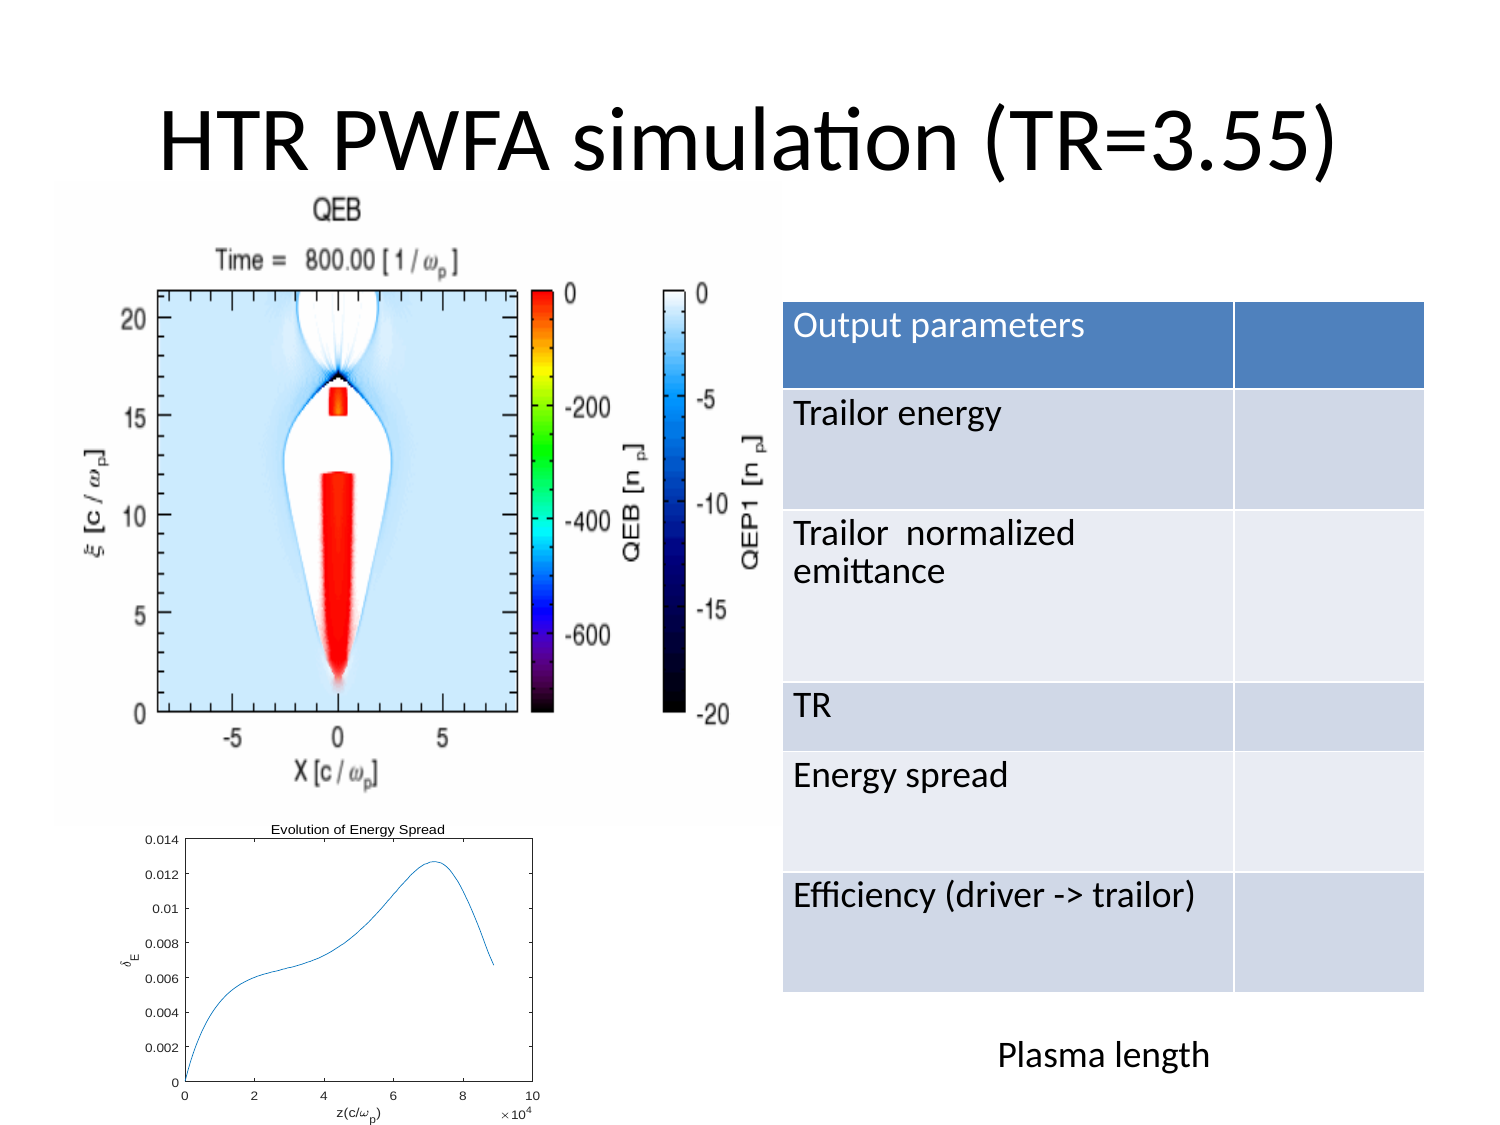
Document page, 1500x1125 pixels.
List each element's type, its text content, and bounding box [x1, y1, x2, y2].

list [54, 181, 783, 826]
title HTR PWFA simulation (TR=3.55) [75, 40, 1425, 228]
picture [115, 815, 577, 1125]
